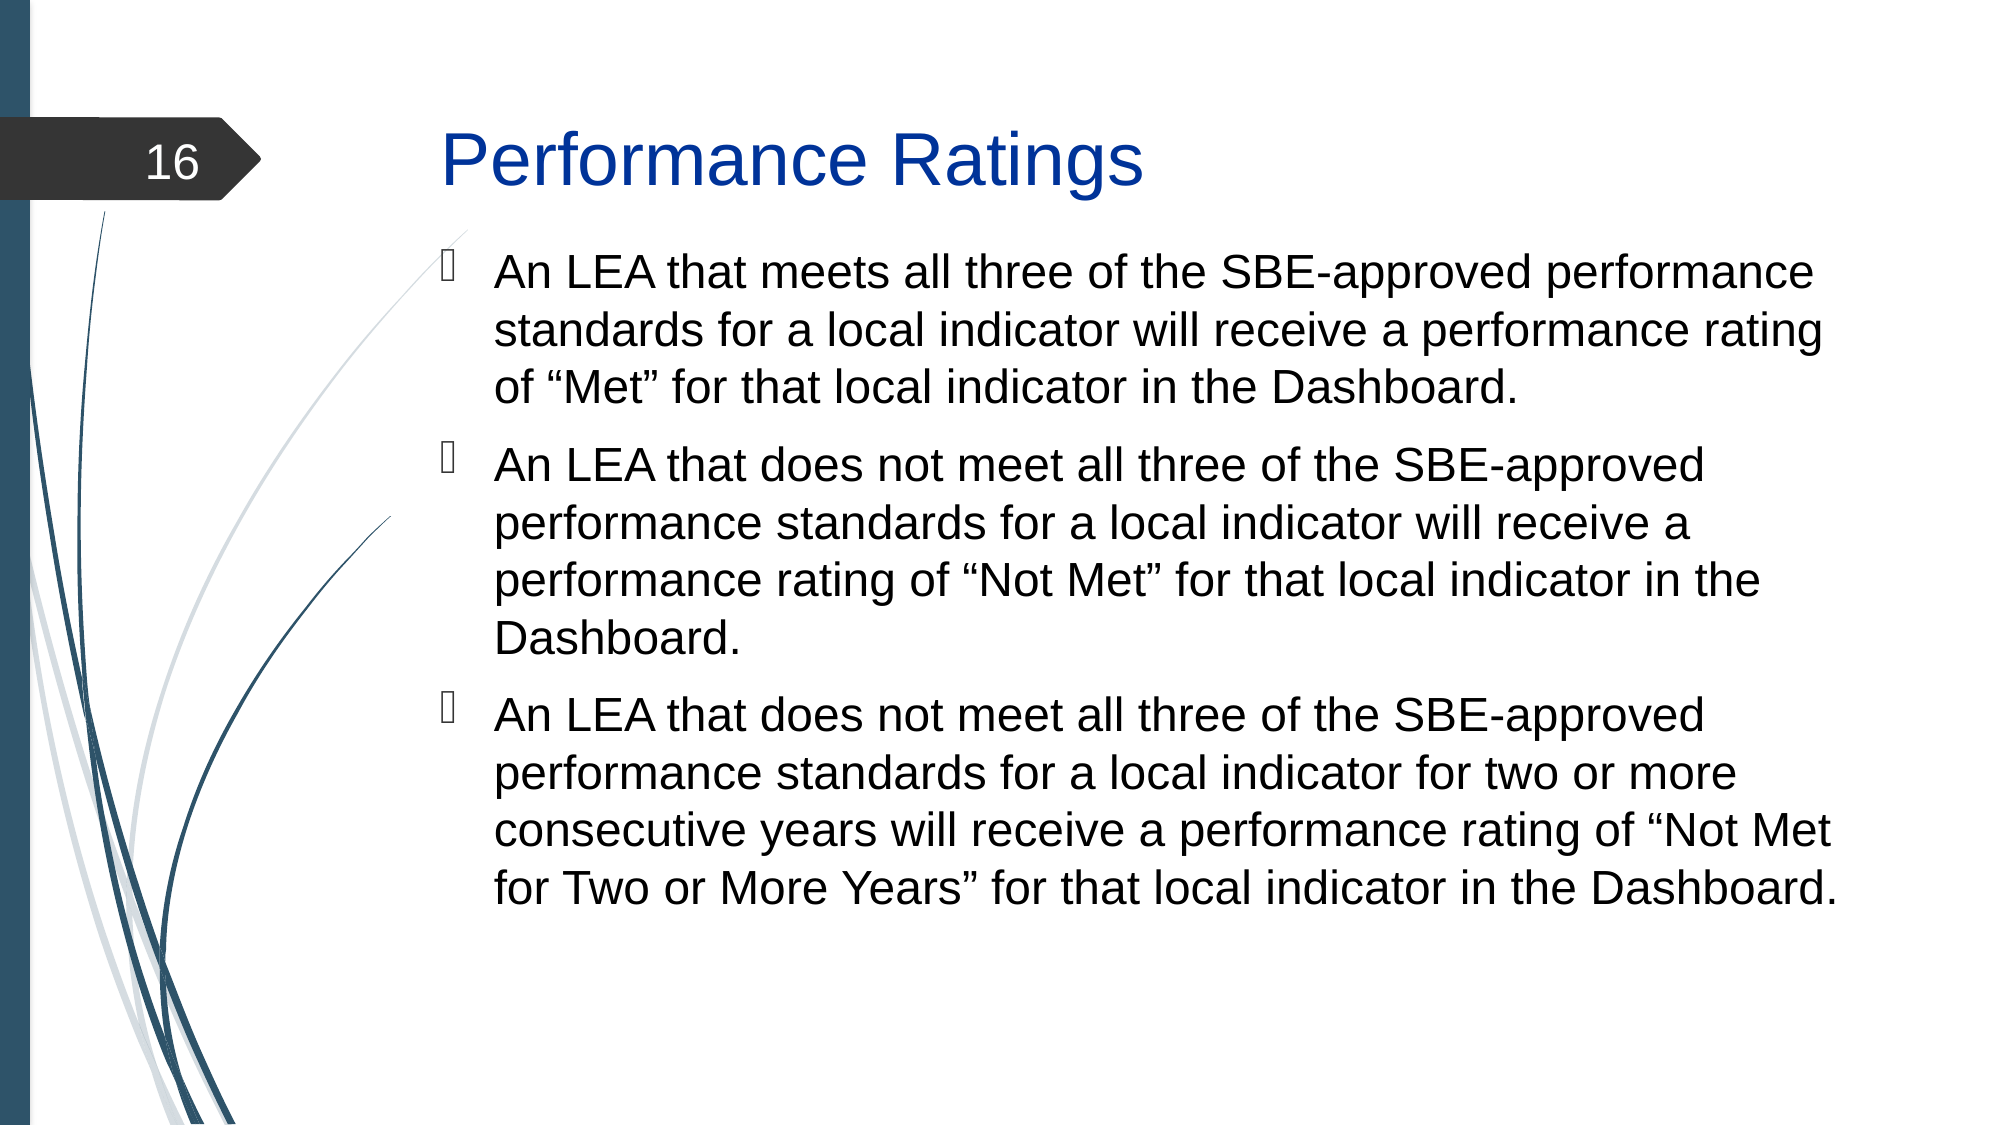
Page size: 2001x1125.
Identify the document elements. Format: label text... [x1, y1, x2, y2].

title Performance Ratings [425, 102, 1888, 233]
slide_number 16 [87, 129, 216, 190]
list An LEA that meets all three of the SBE-approved performance standards for a local indicator will receive a performance rating of “Met” for that local indicator in the Dashboard. An LEA that does not meet all three of the SBE-approved performance standards for a local indicator will receive a performance rating of “Not Met” for that local indicator in the Dashboard. An LEA that does not meet all three of the SBE-approved performance standards for a local indicator for two or more consecutive years will receive a performance rating of “Not Met for Two or More Years” for that local indicator in the Dashboard. [424, 233, 1888, 1007]
